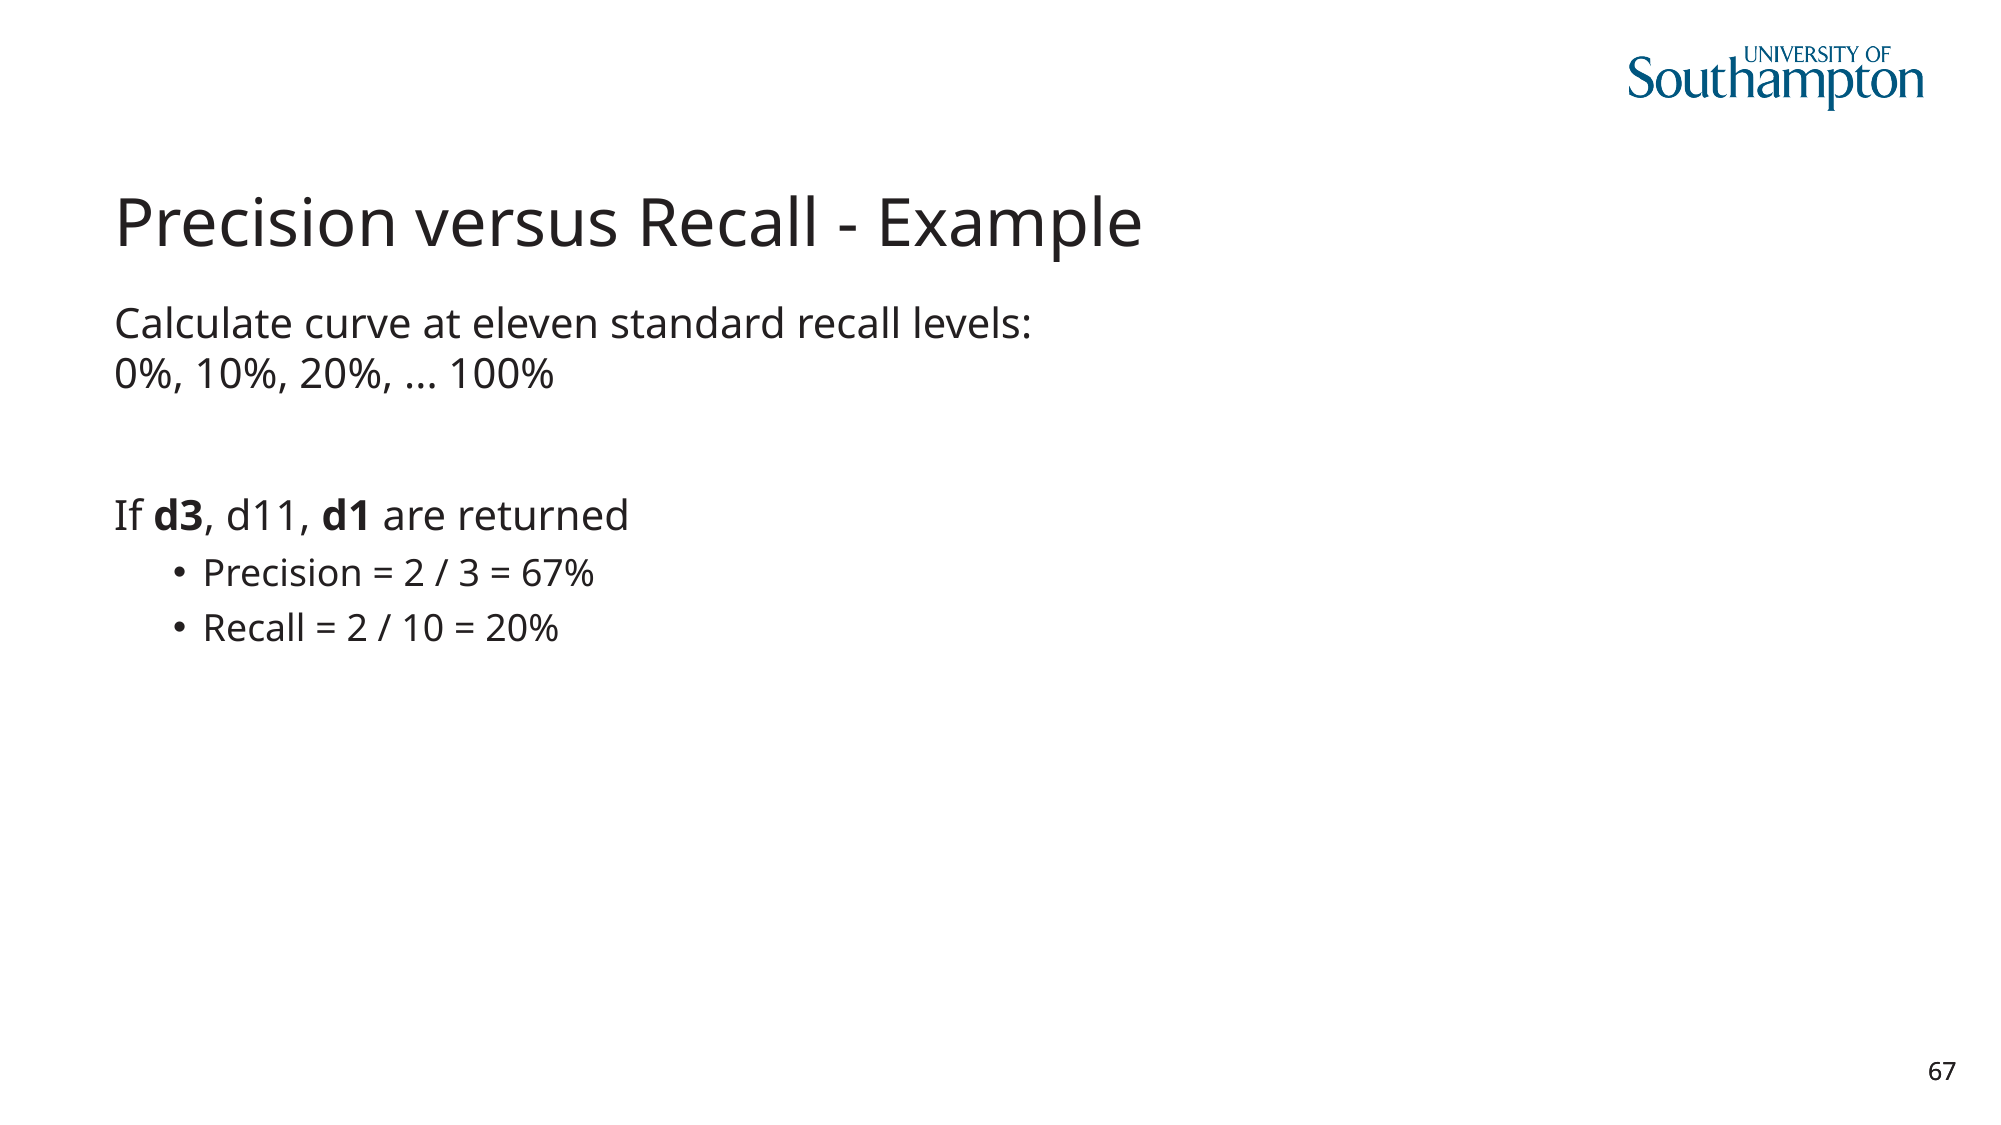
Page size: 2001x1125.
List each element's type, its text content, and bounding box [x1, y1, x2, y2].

slide_number 67 [1897, 1046, 1969, 1094]
picture [1629, 71, 1648, 95]
title Precision versus Recall - Example [102, 113, 1898, 268]
picture [1629, 46, 1924, 111]
picture [1869, 48, 1877, 60]
list Calculate curve at eleven standard recall levels: 0%, 10%, 20%, ... 100% If d3, d11, d1 are returned Precision = 2 / 3 = 67% Recall = 2 / 10 = 20% [102, 290, 1898, 1024]
